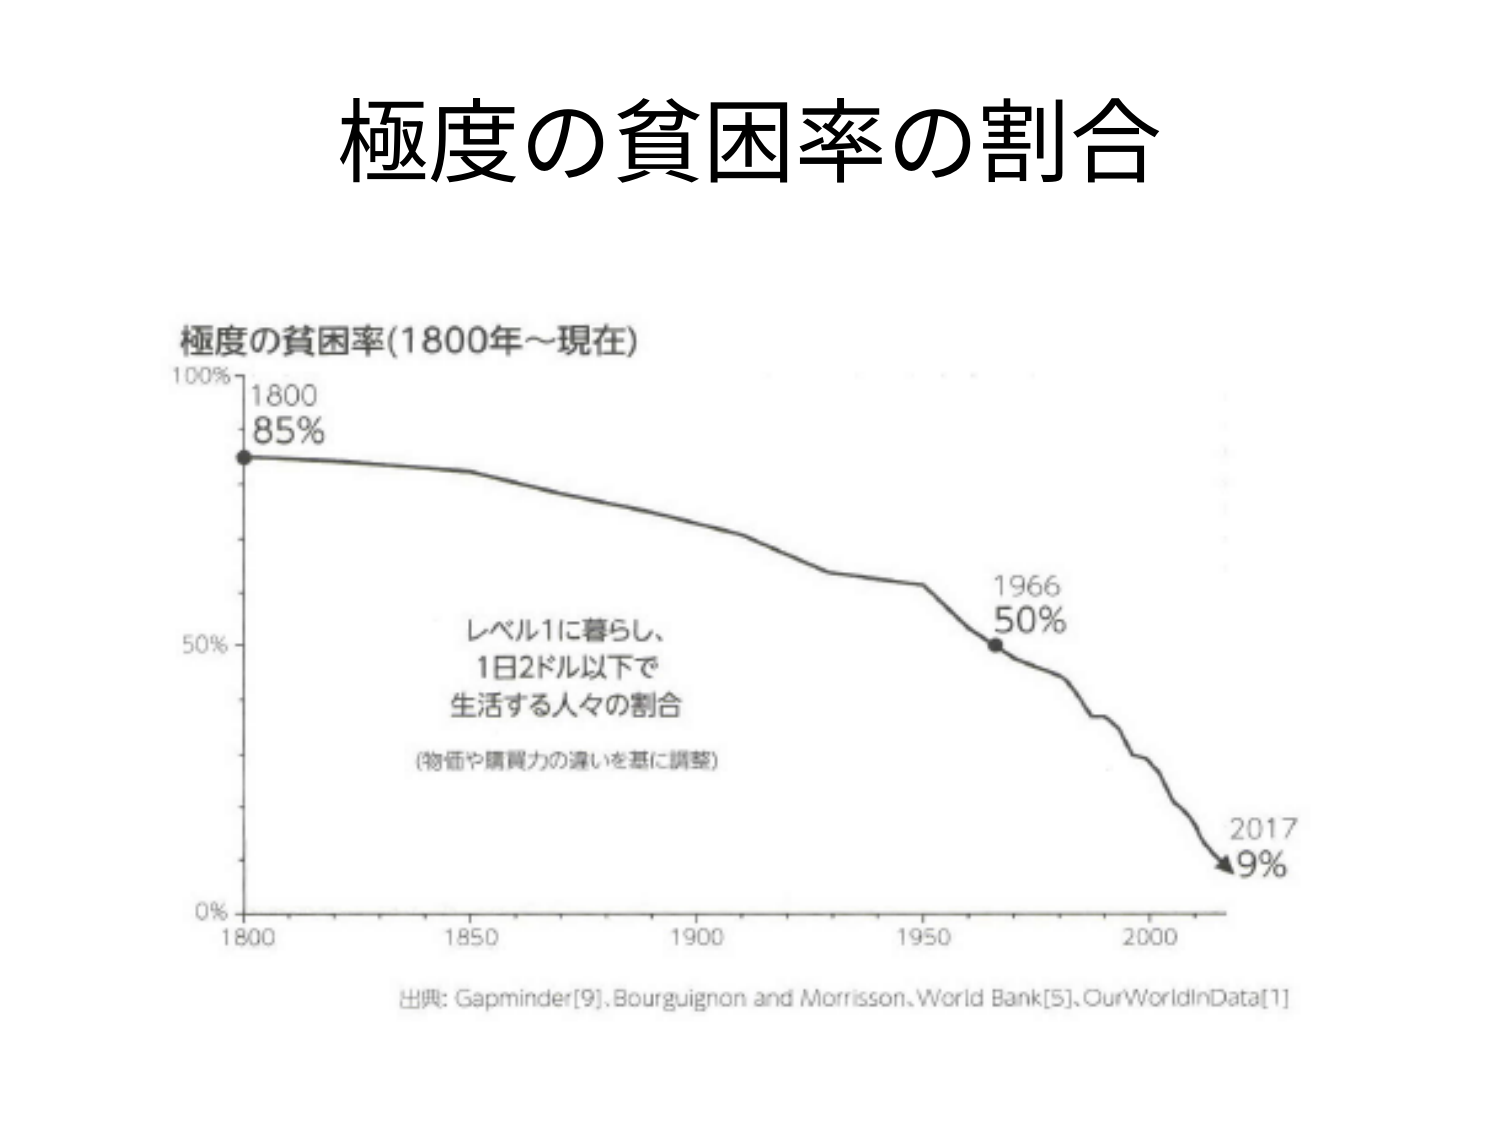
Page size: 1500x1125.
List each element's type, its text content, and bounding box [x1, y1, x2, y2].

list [76, 255, 1385, 1059]
title 極度の貧困率の割合 [75, 45, 1425, 233]
